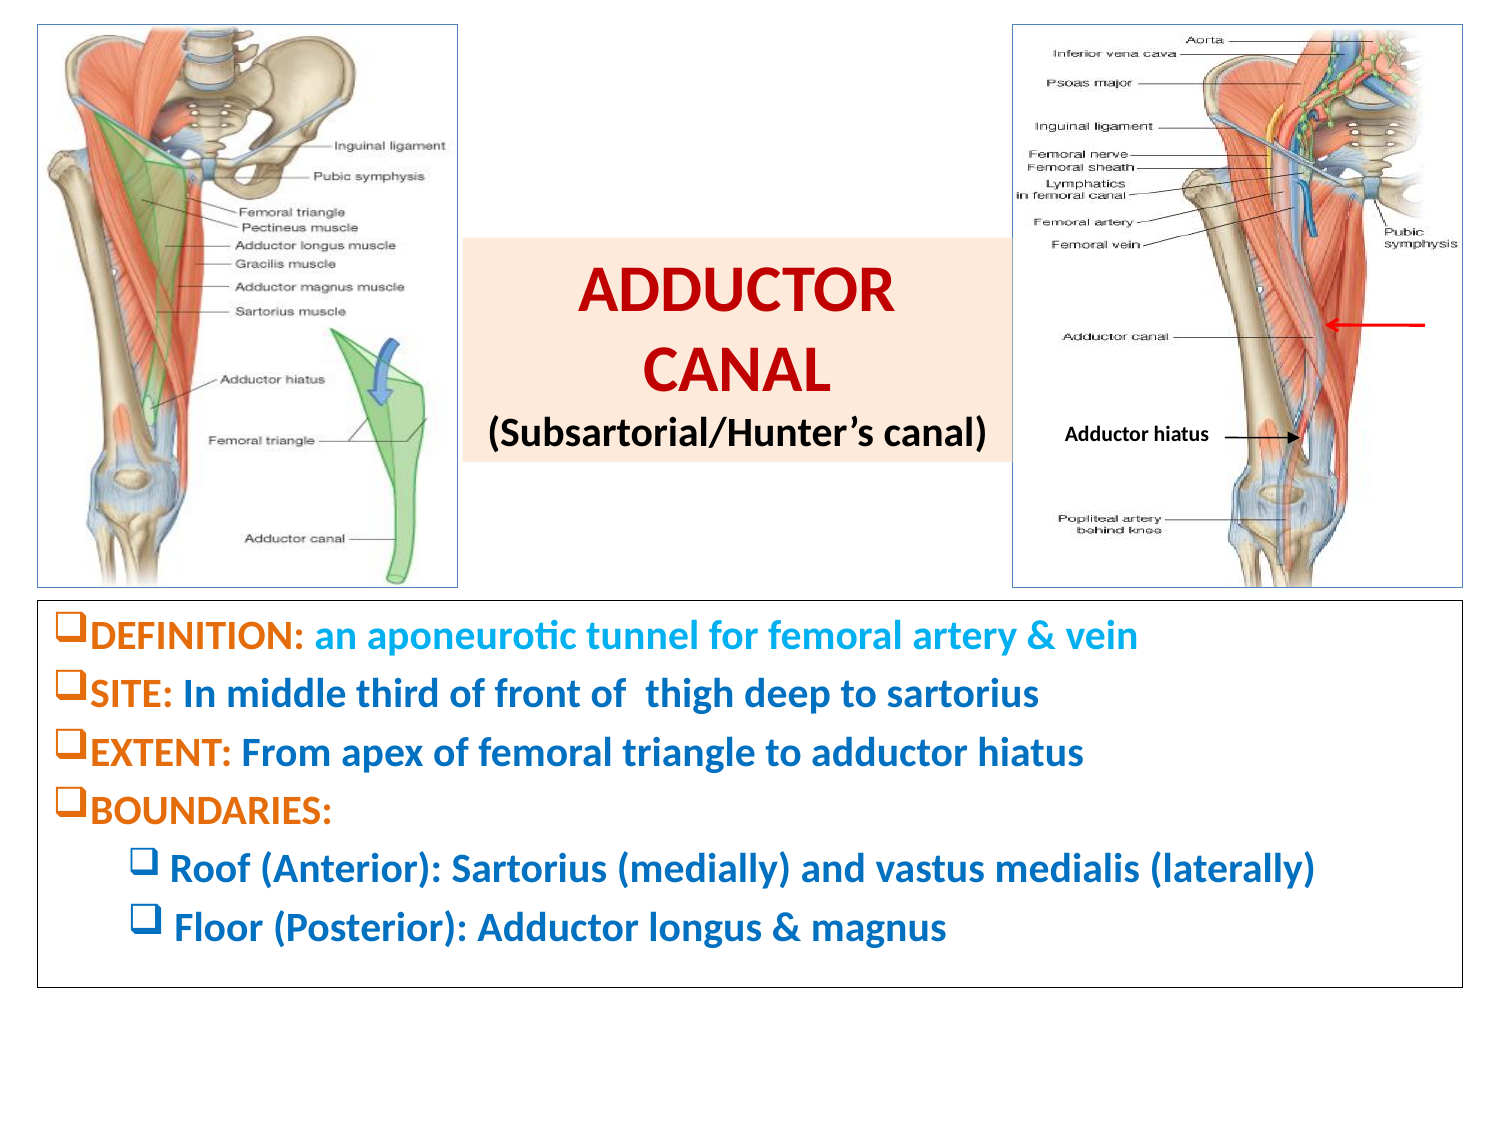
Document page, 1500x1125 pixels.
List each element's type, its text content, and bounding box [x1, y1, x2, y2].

text_box ADDUCTOR CANAL (Subsartorial/Hunter’s canal) [462, 237, 1007, 463]
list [1012, 24, 1463, 588]
picture [37, 24, 458, 588]
list DEFINITION: an aponeurotic tunnel for femoral artery & vein SITE: In middle third of front of thigh deep to sartorius EXTENT: From apex of femoral triangle to adductor hiatus BOUNDARIES: Roof (Anterior): Sartorius (medially) and vastus medialis (laterally) Floor (Posterior): Adductor longus & magnus [37, 600, 1463, 988]
